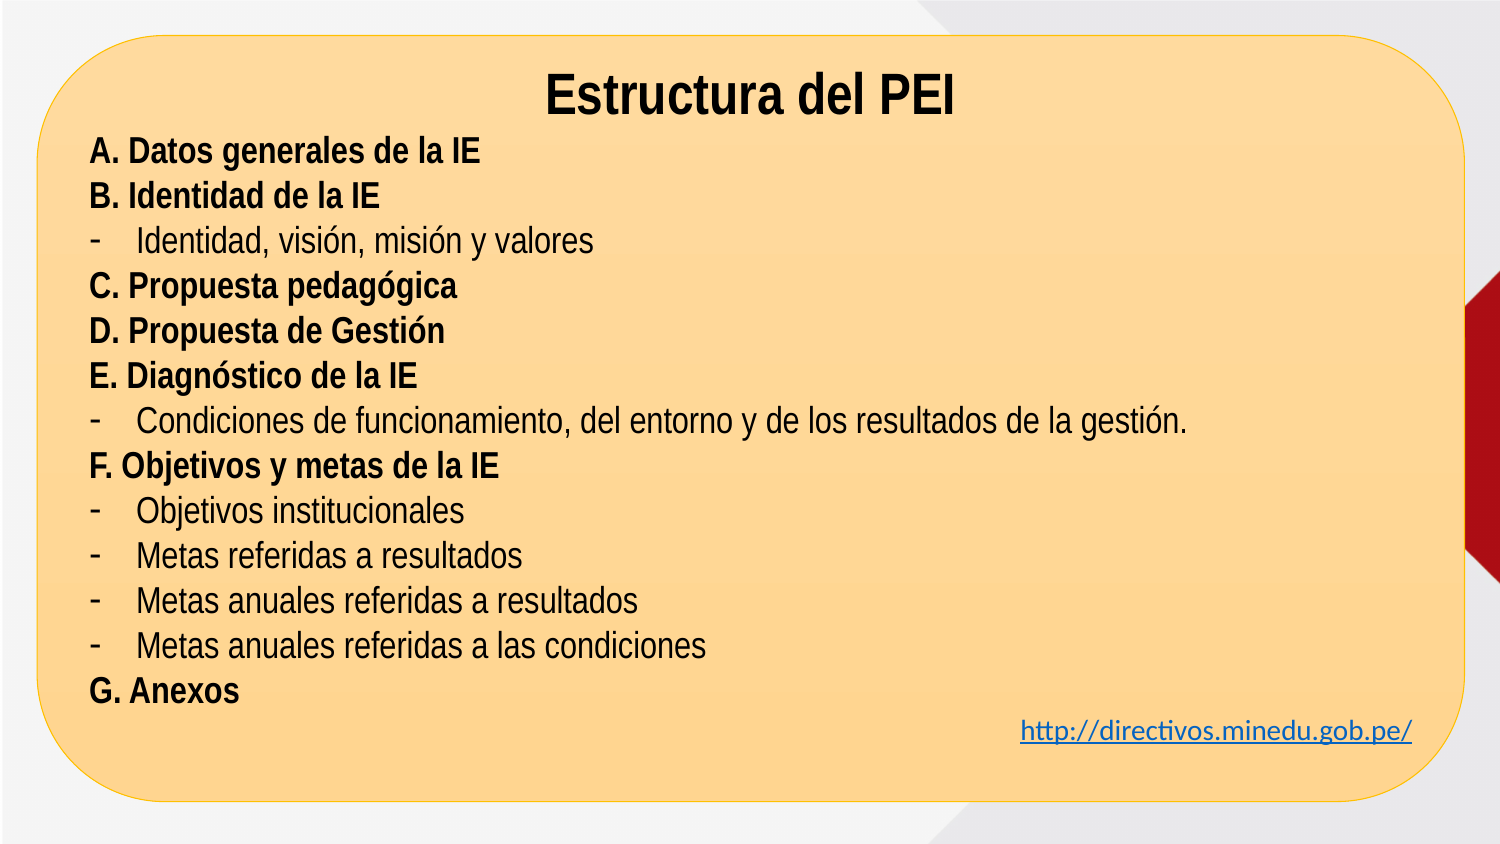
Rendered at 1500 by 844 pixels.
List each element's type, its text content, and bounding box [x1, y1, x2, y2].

text_box Estructura del PEI A. Datos generales de la IE B. Identidad de la IE Identidad, visión, misión y valores C. Propuesta pedagógica D. Propuesta de Gestión E. Diagnóstico de la IE Condiciones de funcionamiento, del entorno y de los resultados de la gestión. F. Objetivos y metas de la IE Objetivos institucionales Metas referidas a resultados Metas anuales referidas a resultados Metas anuales referidas a las condiciones G. Anexos http://directivos.minedu.gob.pe/ [36, 34, 1466, 803]
picture [0, 0, 1500, 844]
